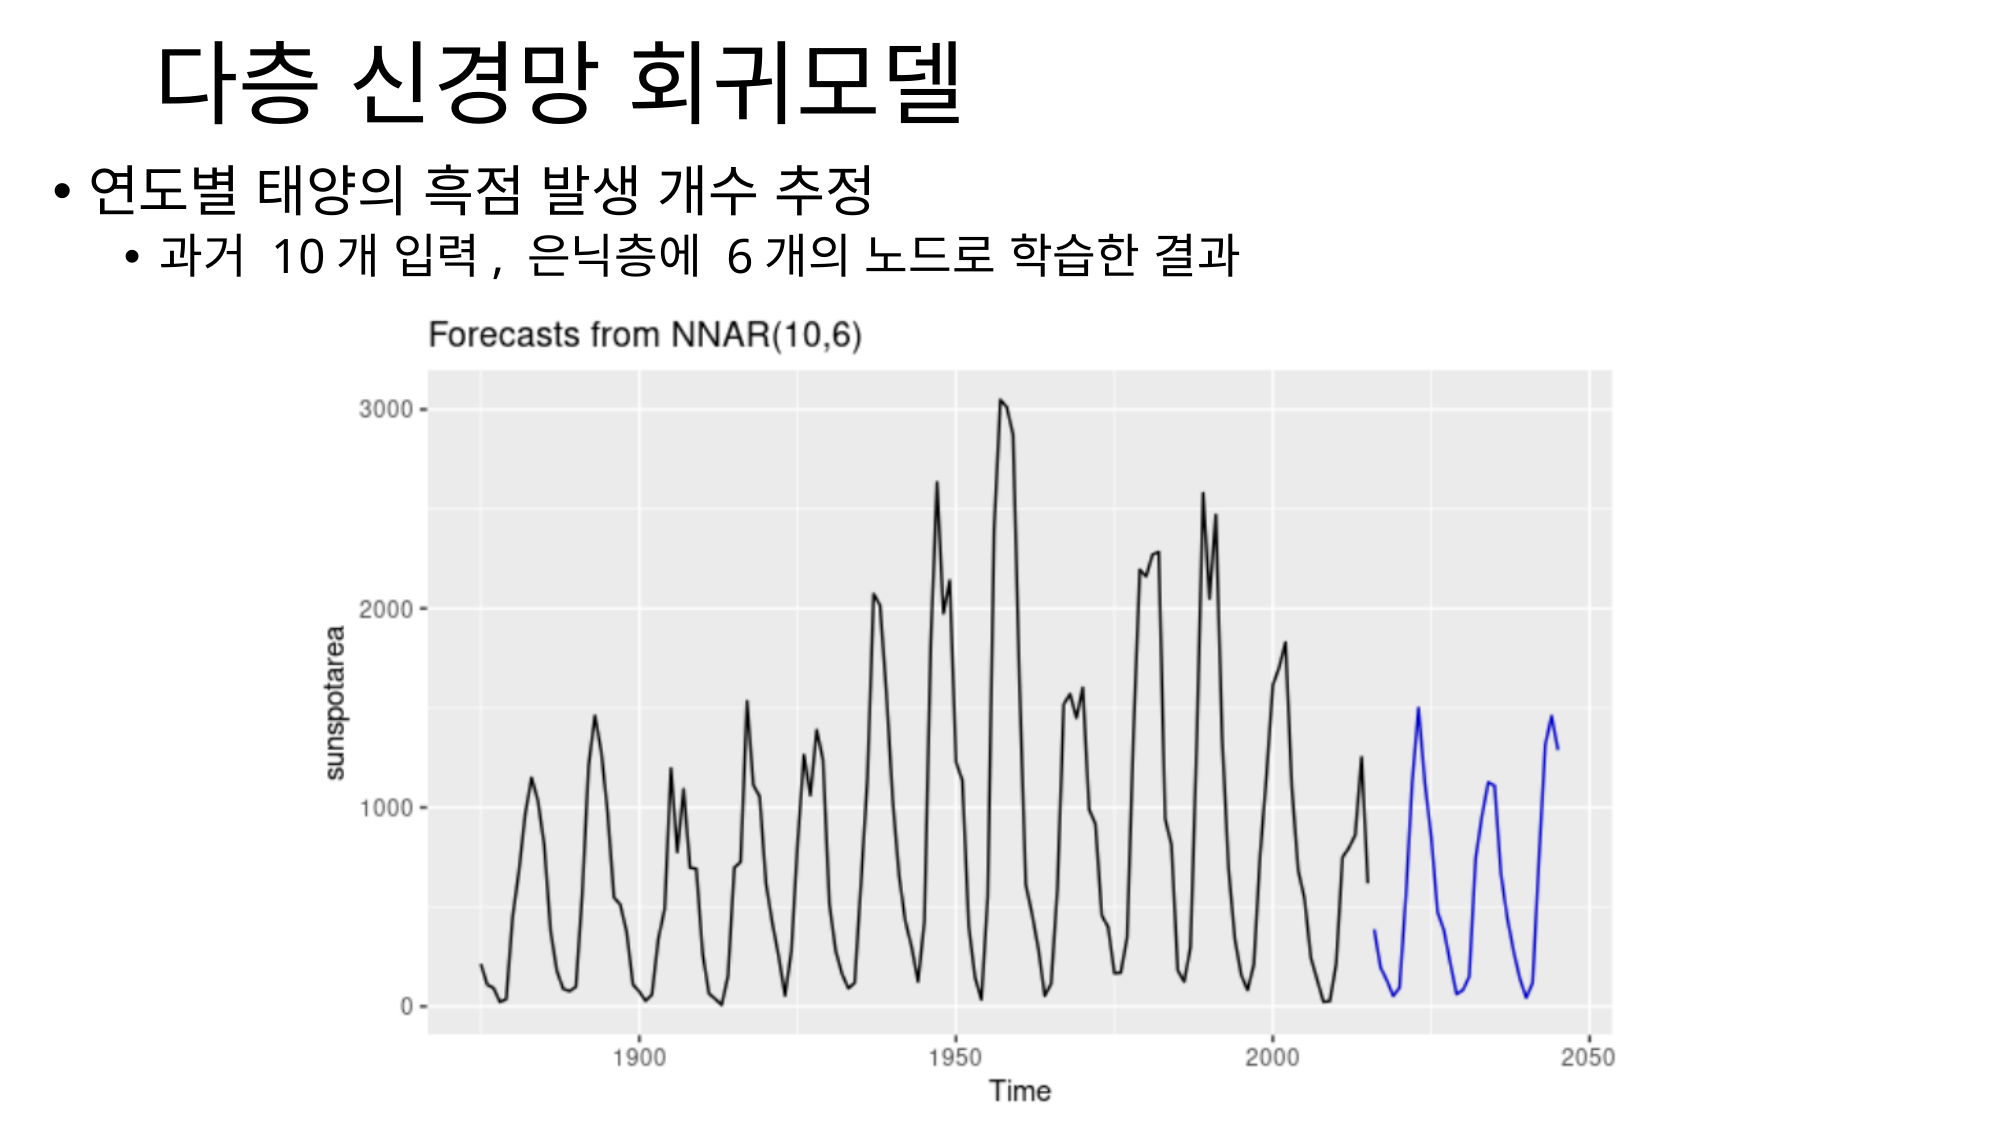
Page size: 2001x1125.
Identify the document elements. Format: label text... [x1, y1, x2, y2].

title 다층 신경망 회귀모델 [139, 20, 1865, 155]
picture [303, 313, 1629, 1105]
list 연도별 태양의 흑점 발생 개수 추정 과거 10개 입력, 은닉층에 6개의 노드로 학습한 결과 [37, 155, 1947, 292]
